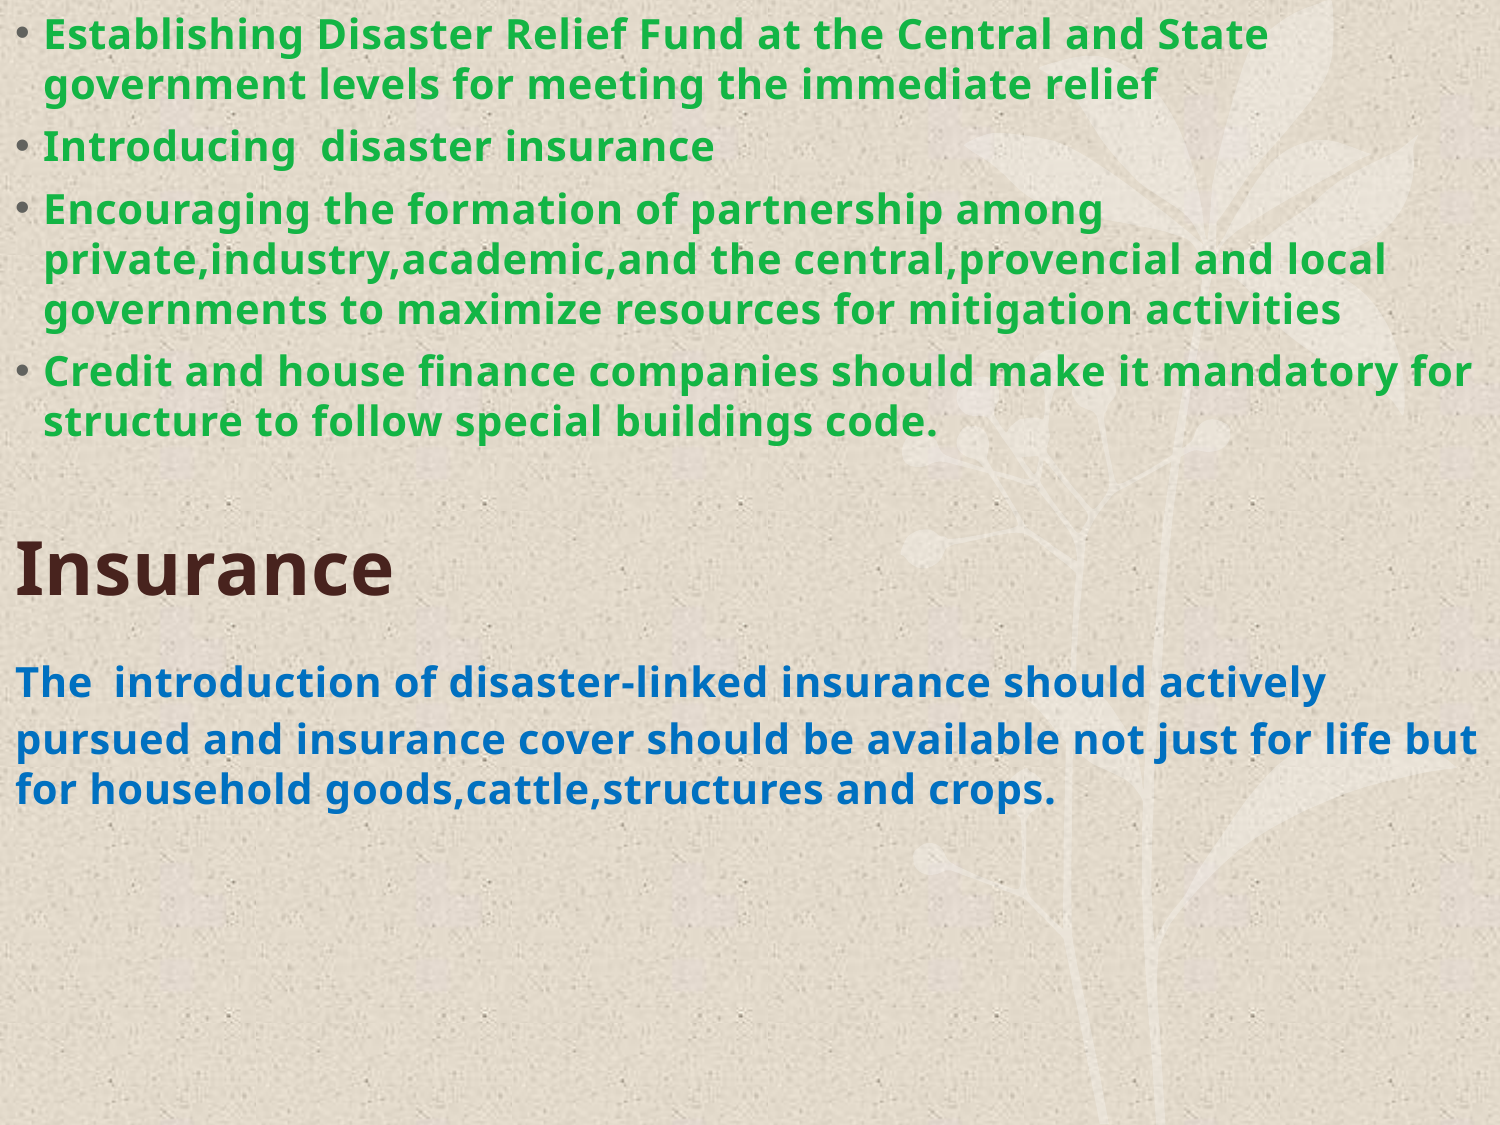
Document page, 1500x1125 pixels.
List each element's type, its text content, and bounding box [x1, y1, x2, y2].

list Establishing Disaster Relief Fund at the Central and State government levels for meeting the immediate relief Introducing disaster insurance Encouraging the formation of partnership among private,industry,academic,and the central,provencial and local governments to maximize resources for mitigation activities Credit and house finance companies should make it mandatory for structure to follow special buildings code. Insurance The introduction of disaster-linked insurance should actively pursued and insurance cover should be available not just for life but for household goods,cattle,structures and crops. [0, 0, 1500, 1125]
